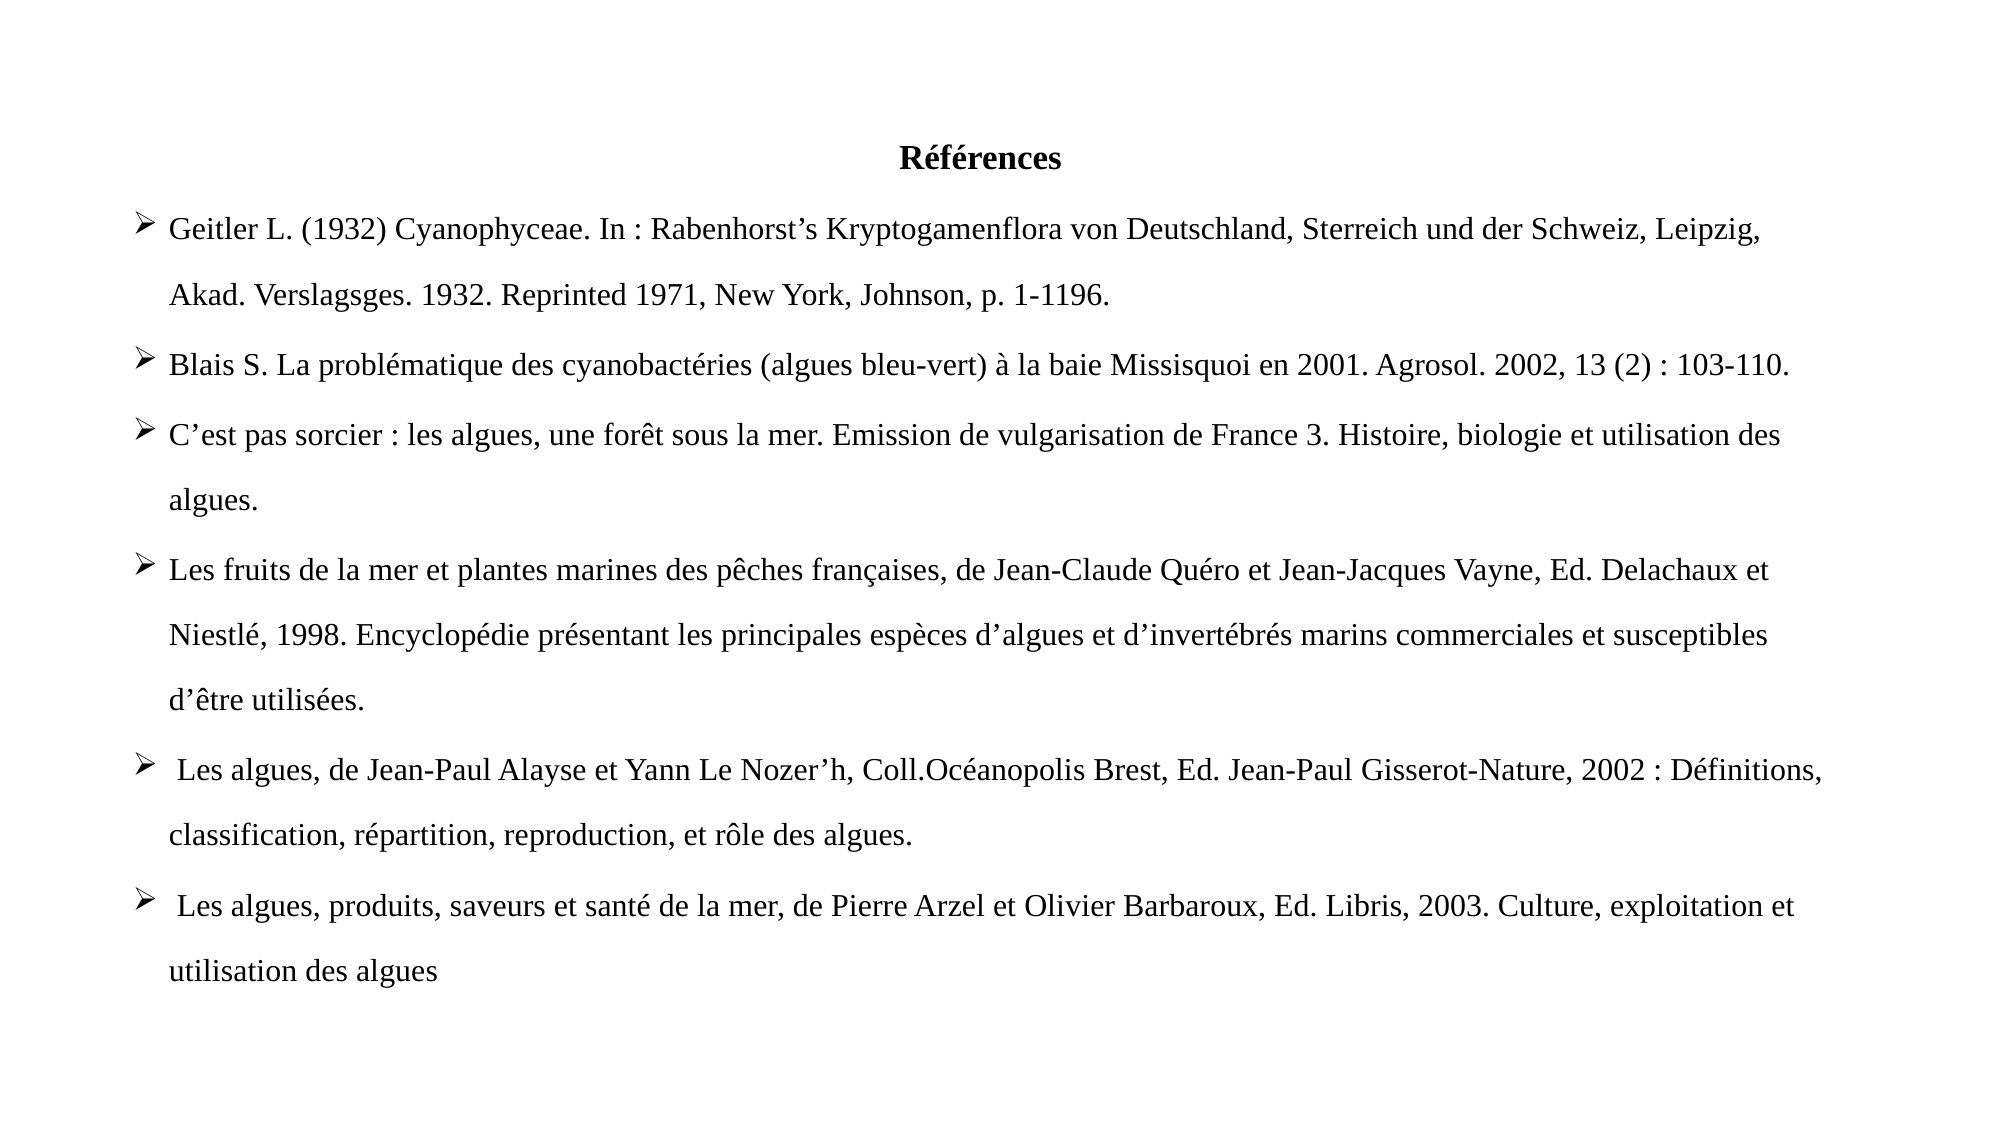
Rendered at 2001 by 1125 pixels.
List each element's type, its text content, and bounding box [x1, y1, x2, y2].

list Références Geitler L. (1932) Cyanophyceae. In : Rabenhorst’s Kryptogamenflora von Deutschland, Sterreich und der Schweiz, Leipzig, Akad. Verslagsges. 1932. Reprinted 1971, New York, Johnson, p. 1-1196. Blais S. La problématique des cyanobactéries (algues bleu-vert) à la baie Missisquoi en 2001. Agrosol. 2002, 13 (2) : 103-110. C’est pas sorcier : les algues, une forêt sous la mer. Emission de vulgarisation de France 3. Histoire, biologie et utilisation des algues. Les fruits de la mer et plantes marines des pêches françaises, de Jean-Claude Quéro et Jean-Jacques Vayne, Ed. Delachaux et Niestlé, 1998. Encyclopédie présentant les principales espèces d’algues et d’invertébrés marins commerciales et susceptibles d’être utilisées. Les algues, de Jean-Paul Alayse et Yann Le Nozer’h, Coll.Océanopolis Brest, Ed. Jean-Paul Gisserot-Nature, 2002 : Définitions, classification, répartition, reproduction, et rôle des algues. Les algues, produits, saveurs et santé de la mer, de Pierre Arzel et Olivier Barbaroux, Ed. Libris, 2003. Culture, exploitation et utilisation des algues [117, 97, 1843, 1092]
